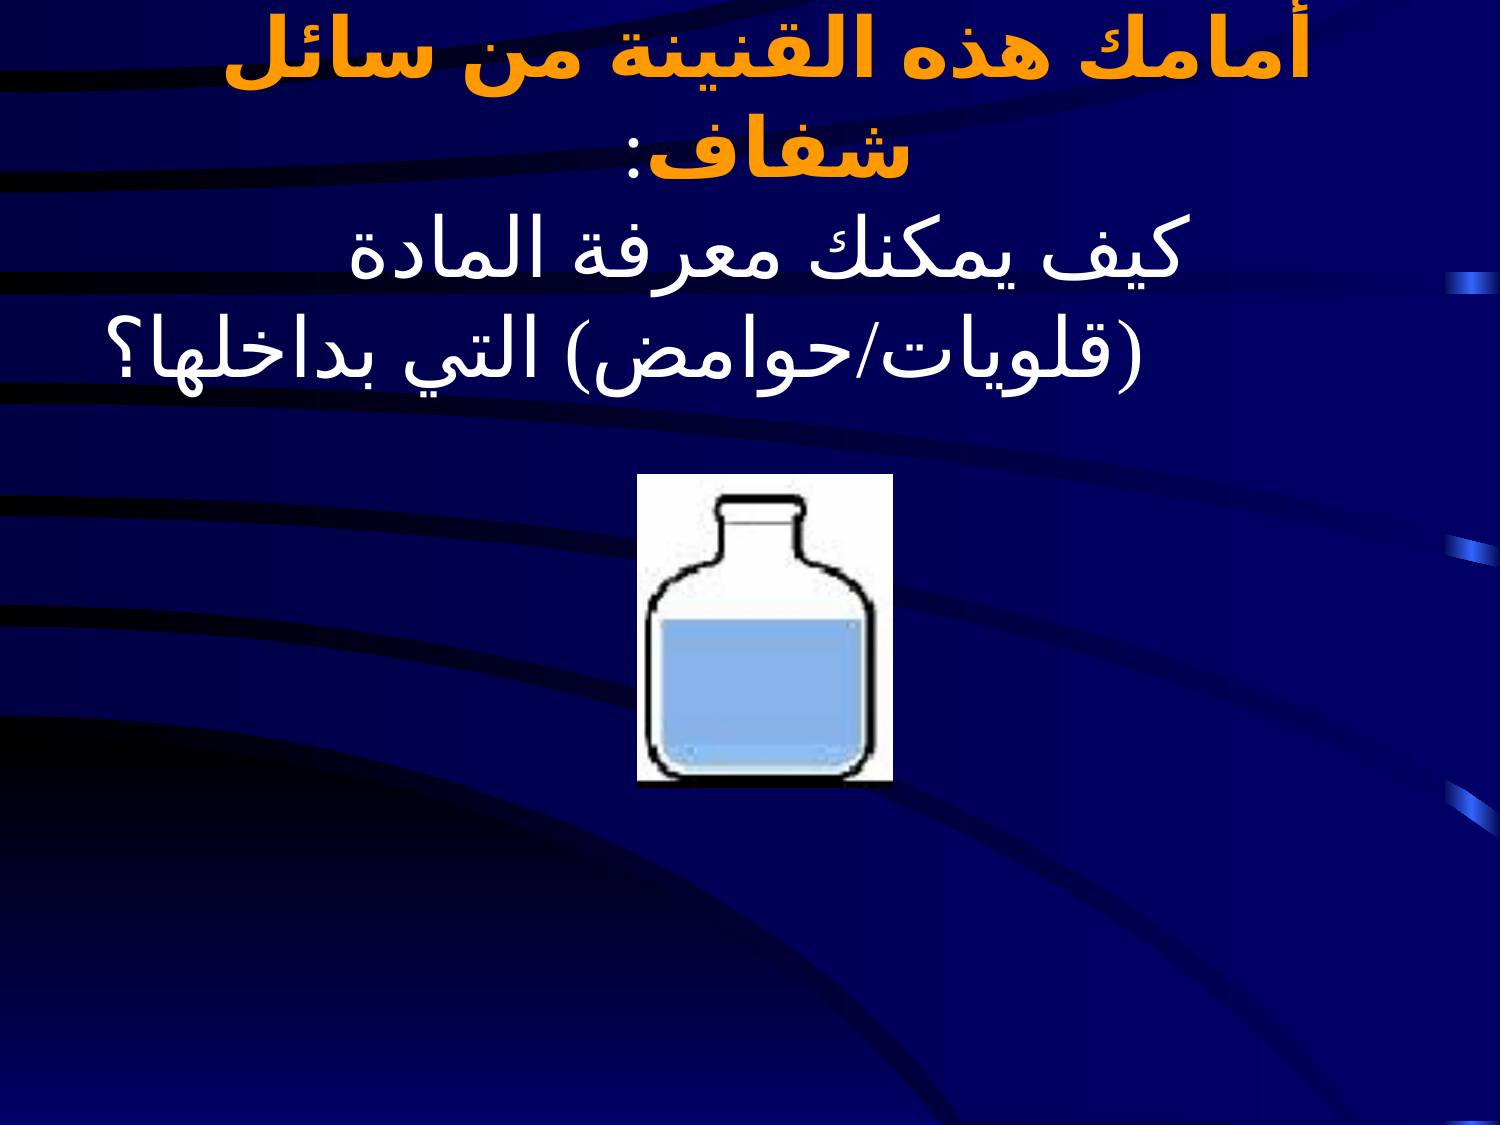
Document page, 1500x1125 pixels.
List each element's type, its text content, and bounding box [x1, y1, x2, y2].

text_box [637, 474, 893, 788]
title أمامك هذه القنينة من سائل شفاف: كيف يمكنك معرفة المادة (قلويات/حوامض) التي بداخلها؟ [87, 50, 1450, 338]
